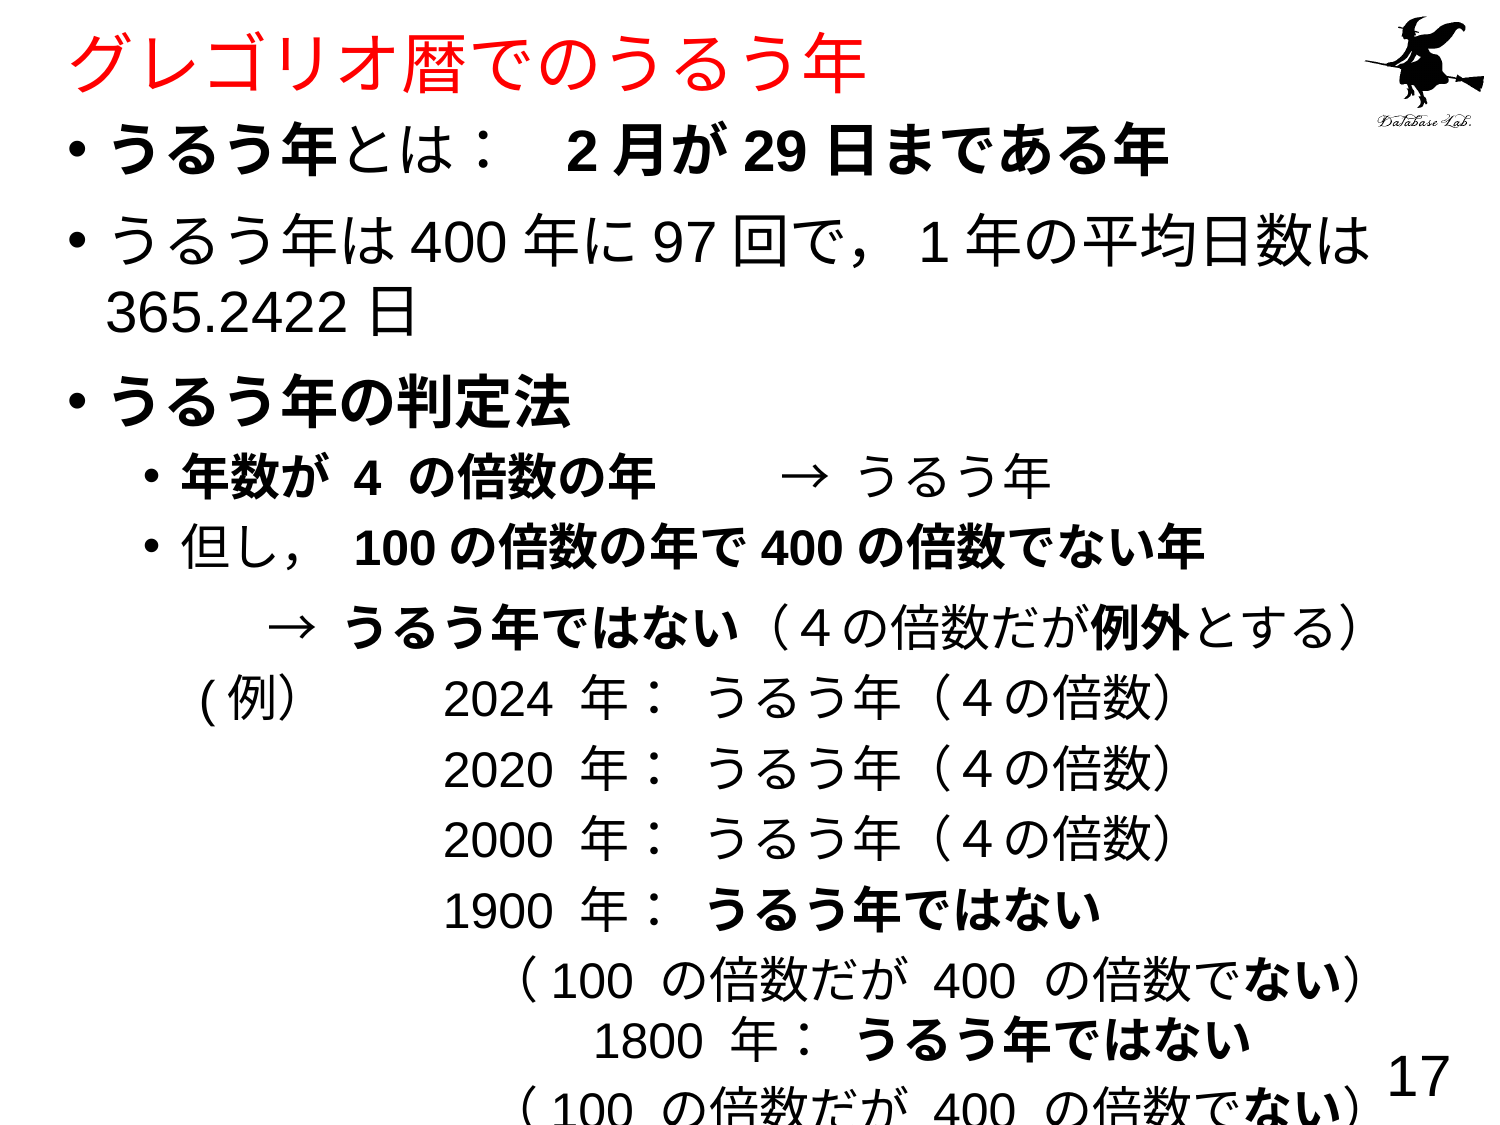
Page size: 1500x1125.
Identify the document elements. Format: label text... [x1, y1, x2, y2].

slide_number 17 [1129, 1042, 1467, 1103]
list うるう年とは： 2月が29日まである年 うるう年は400年に97回で，1年の平均日数は365.2422日 うるう年の判定法 年数が 4 の倍数の年 → うるう年 但し， 100の倍数の年で400の倍数でない年 → うるう年ではない（４の倍数だが例外とする） (例） 2024 年： うるう年（４の倍数） 2020 年： うるう年（４の倍数） 2000 年： うるう年（４の倍数） 1900 年： うるう年ではない （100 の倍数だが 400 の倍数でない） 1800 年： うるう年ではない （100 の倍数だが 400 の倍数でない） [52, 105, 1441, 981]
title グレゴリオ暦でのうるう年 [52, 28, 1441, 105]
picture [1362, 14, 1486, 130]
